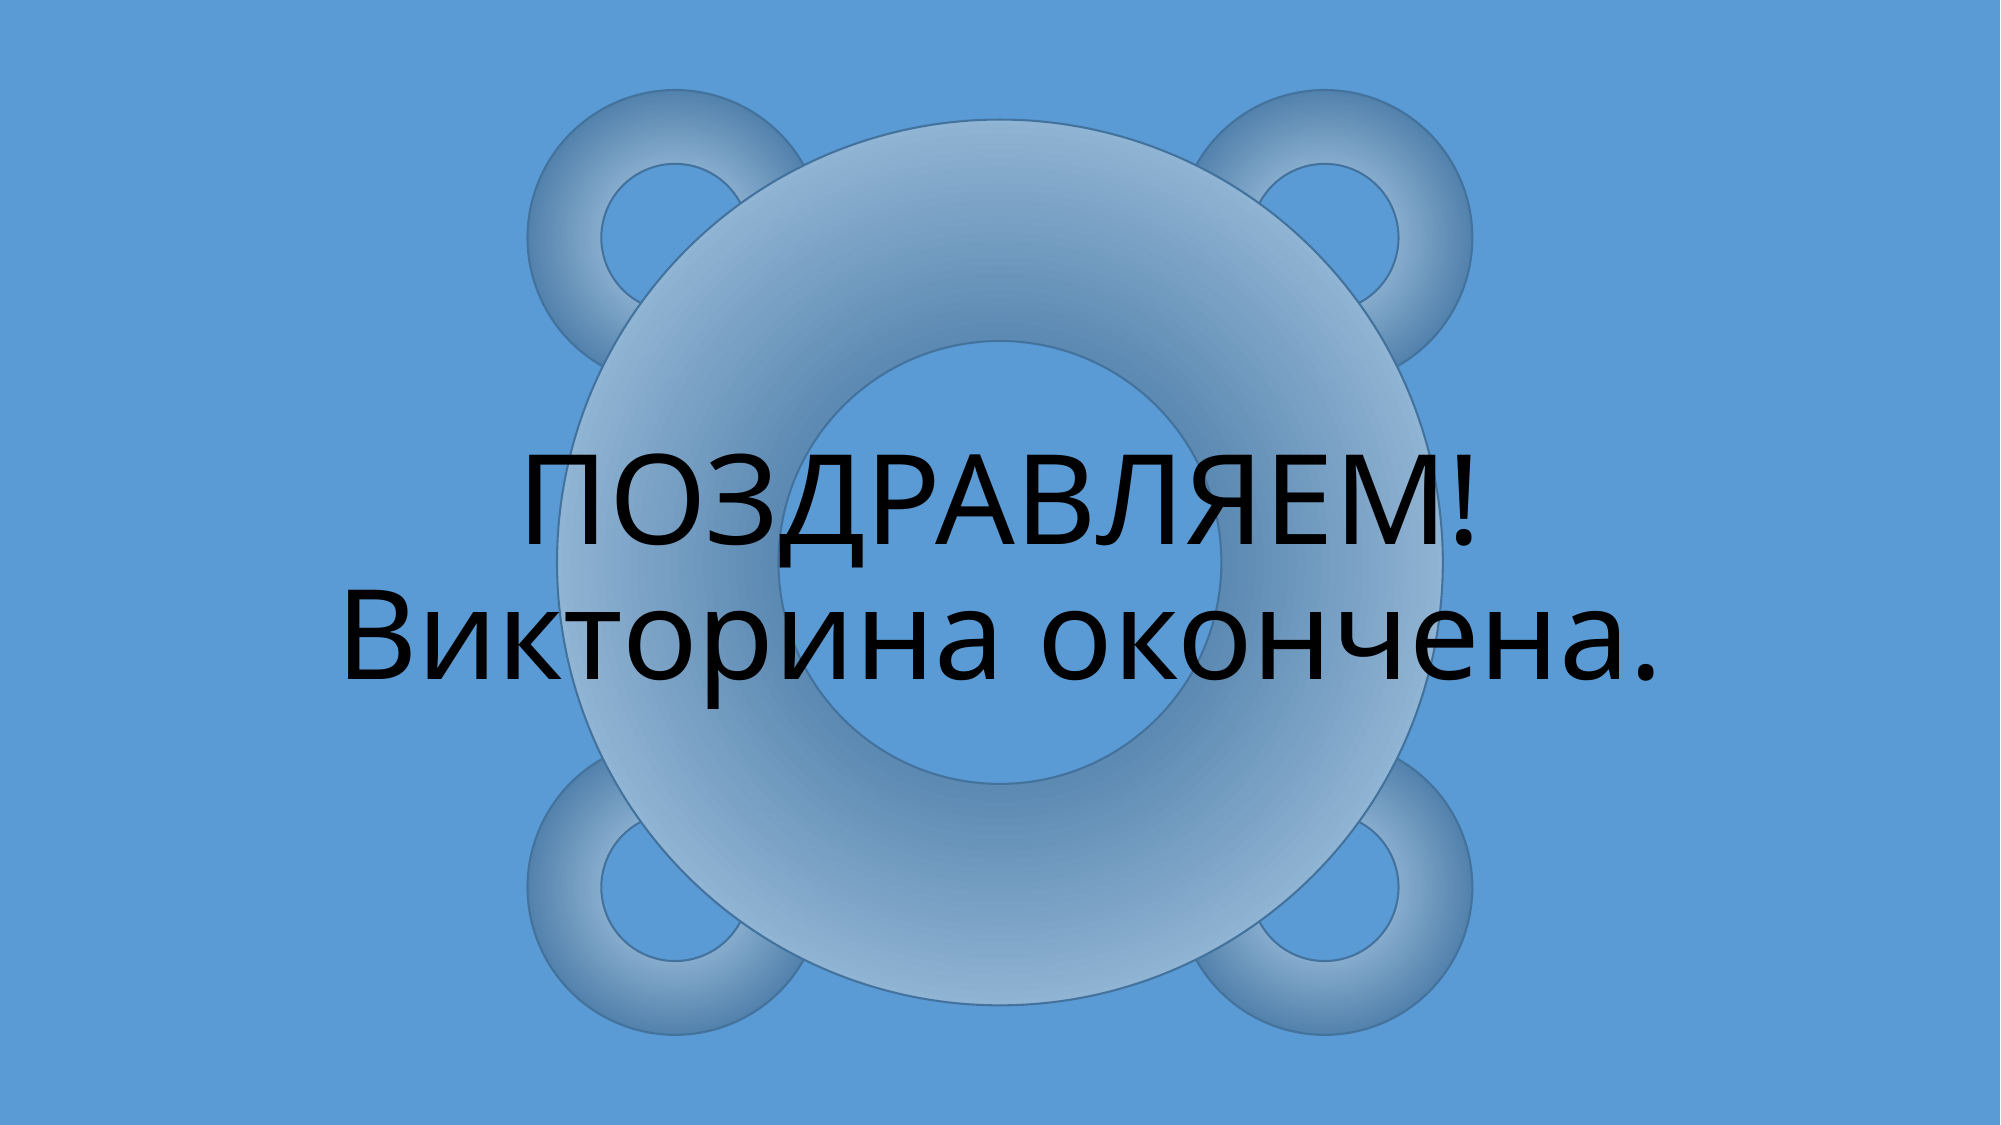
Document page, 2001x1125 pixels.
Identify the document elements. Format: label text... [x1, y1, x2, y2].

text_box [527, 89, 1473, 1035]
title ПОЗДРАВЛЯЕМ! Викторина окончена. [55, 428, 527, 714]
title ПОЗДРАВЛЯЕМ! Викторина окончена. [1473, 428, 1945, 714]
